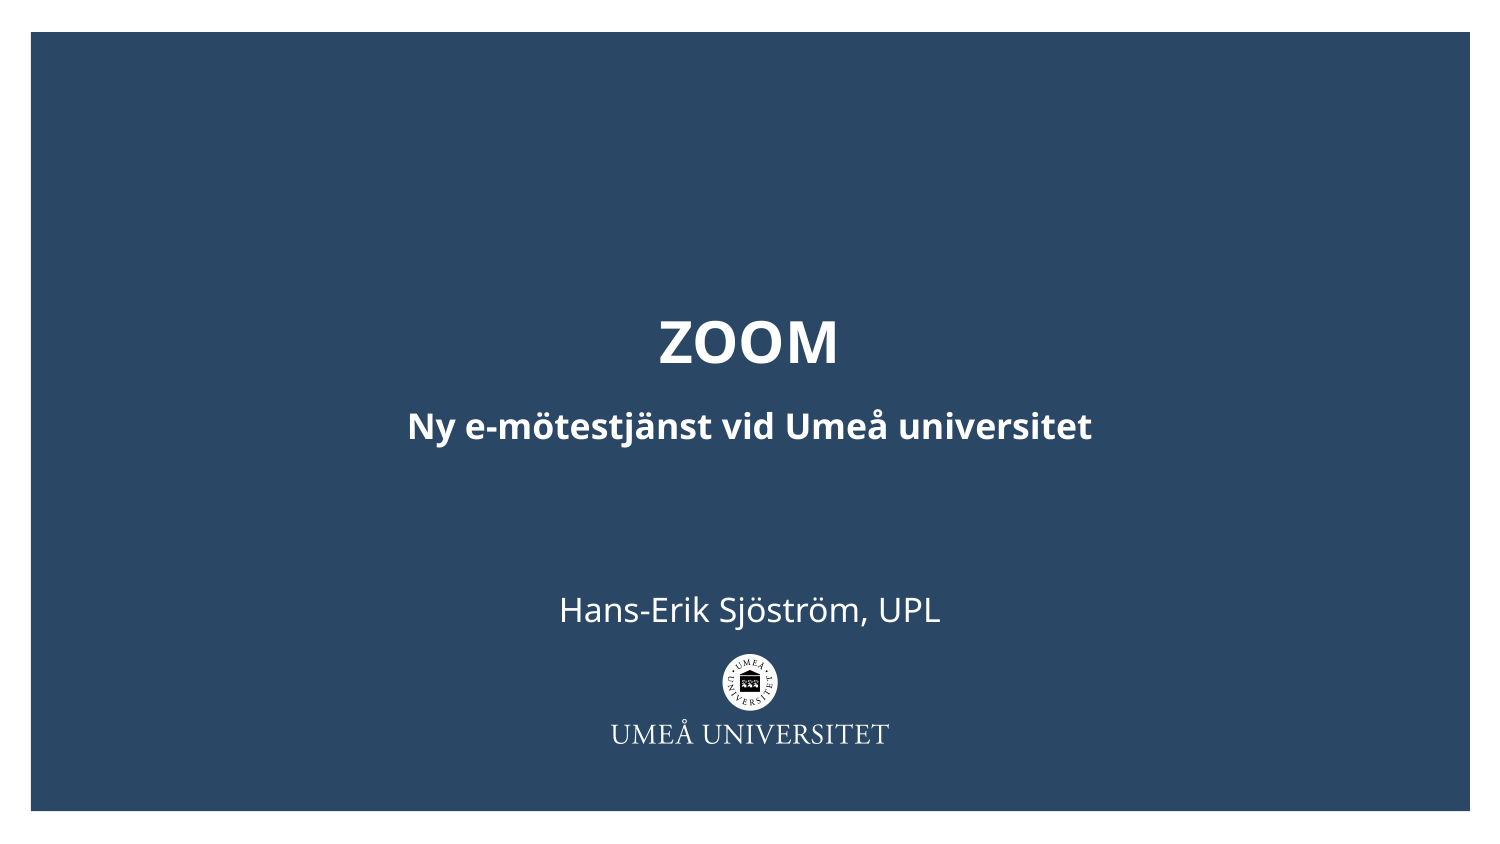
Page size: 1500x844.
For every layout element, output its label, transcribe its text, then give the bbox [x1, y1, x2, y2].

subtitle Ny e-mötestjänst vid Umeå universitet Hans-Erik Sjöström, UPL [321, 404, 1179, 632]
title ZOOM [321, 182, 1179, 375]
picture [611, 654, 889, 744]
